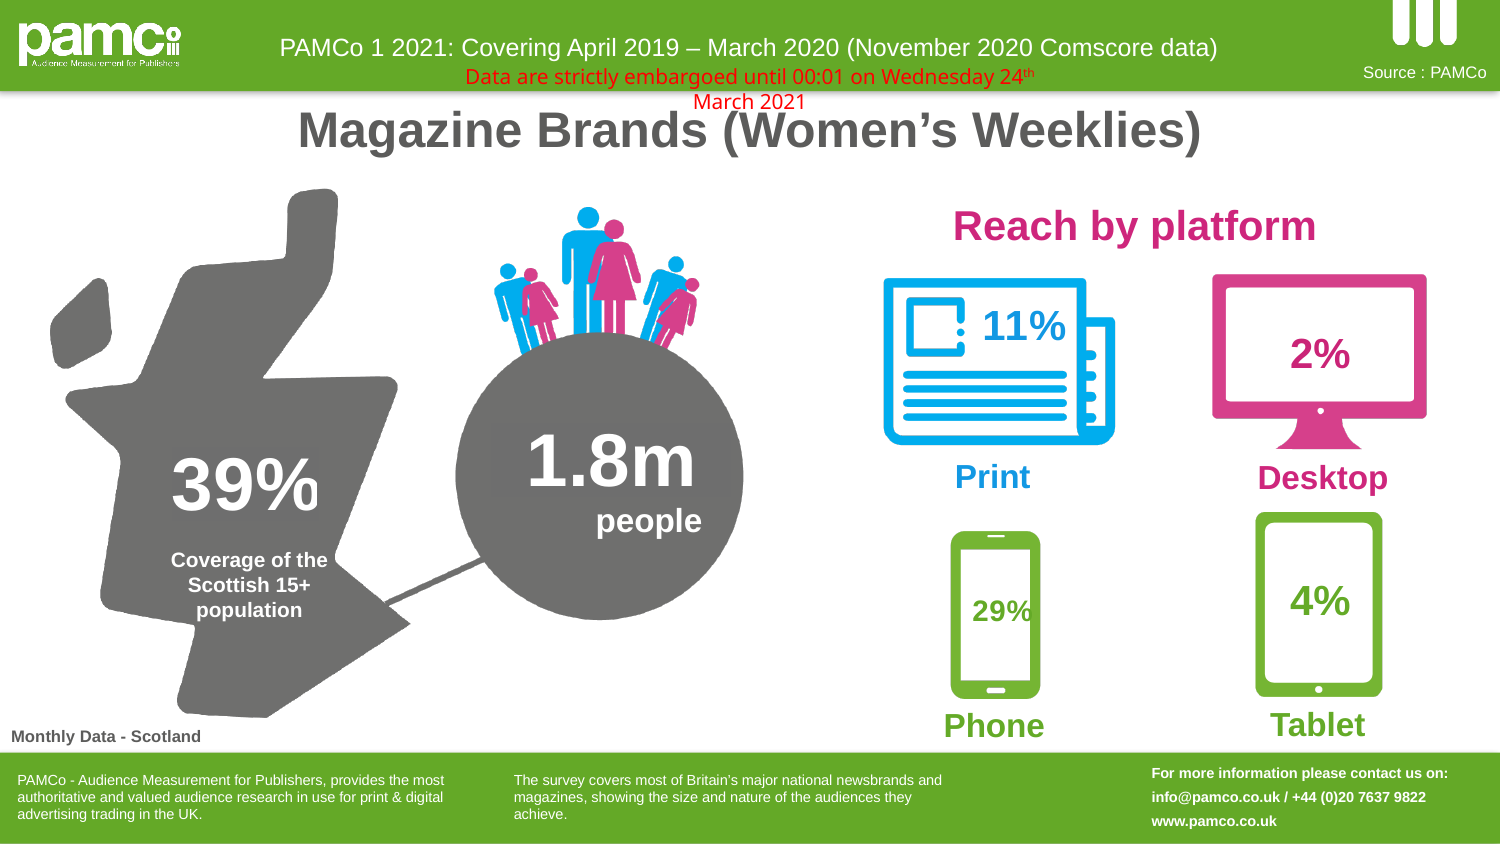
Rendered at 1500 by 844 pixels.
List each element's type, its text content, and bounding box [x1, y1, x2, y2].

picture [1387, 0, 1458, 81]
picture [1240, 491, 1397, 713]
picture [29, 185, 758, 737]
picture [1187, 244, 1448, 481]
picture [17, 20, 182, 68]
picture [1353, 474, 1361, 481]
picture [1264, 470, 1275, 481]
picture [1330, 472, 1339, 481]
picture [961, 469, 970, 476]
picture [929, 494, 1065, 719]
picture [1375, 474, 1382, 481]
picture [857, 244, 1141, 477]
text_box Magazine Brands (Women’s Weeklies) [0, 91, 1500, 163]
